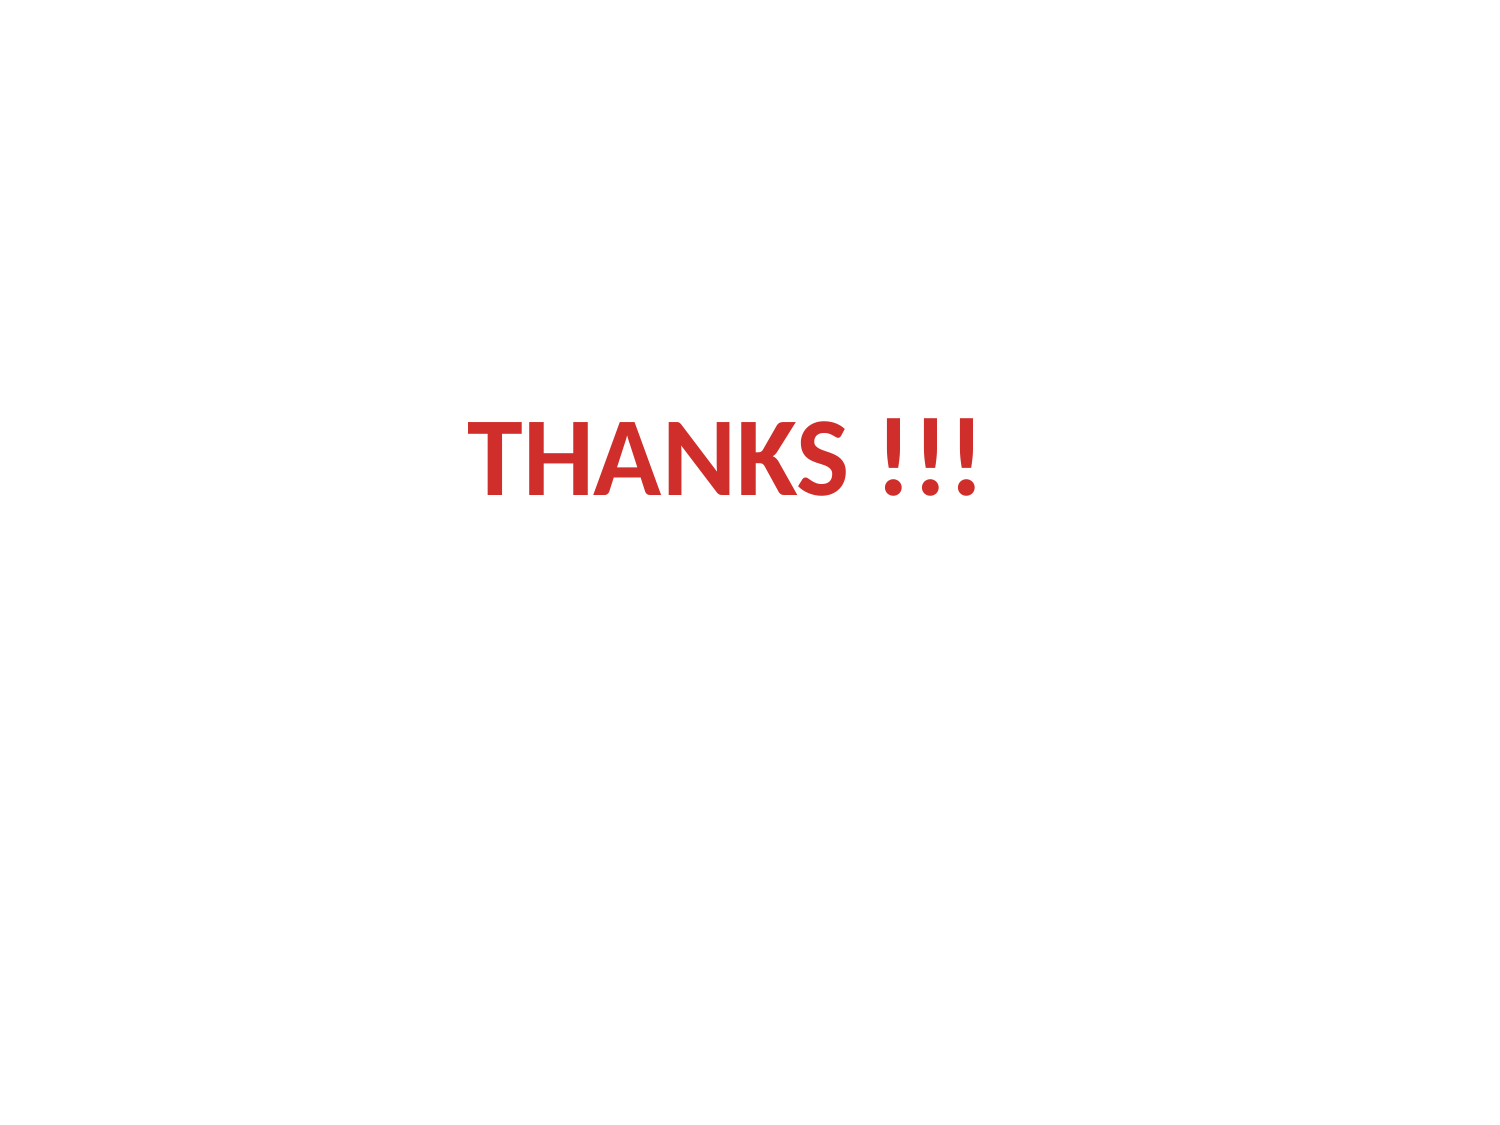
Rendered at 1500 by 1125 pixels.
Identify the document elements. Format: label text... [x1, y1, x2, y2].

text_box THANKS !!! [452, 374, 1002, 525]
